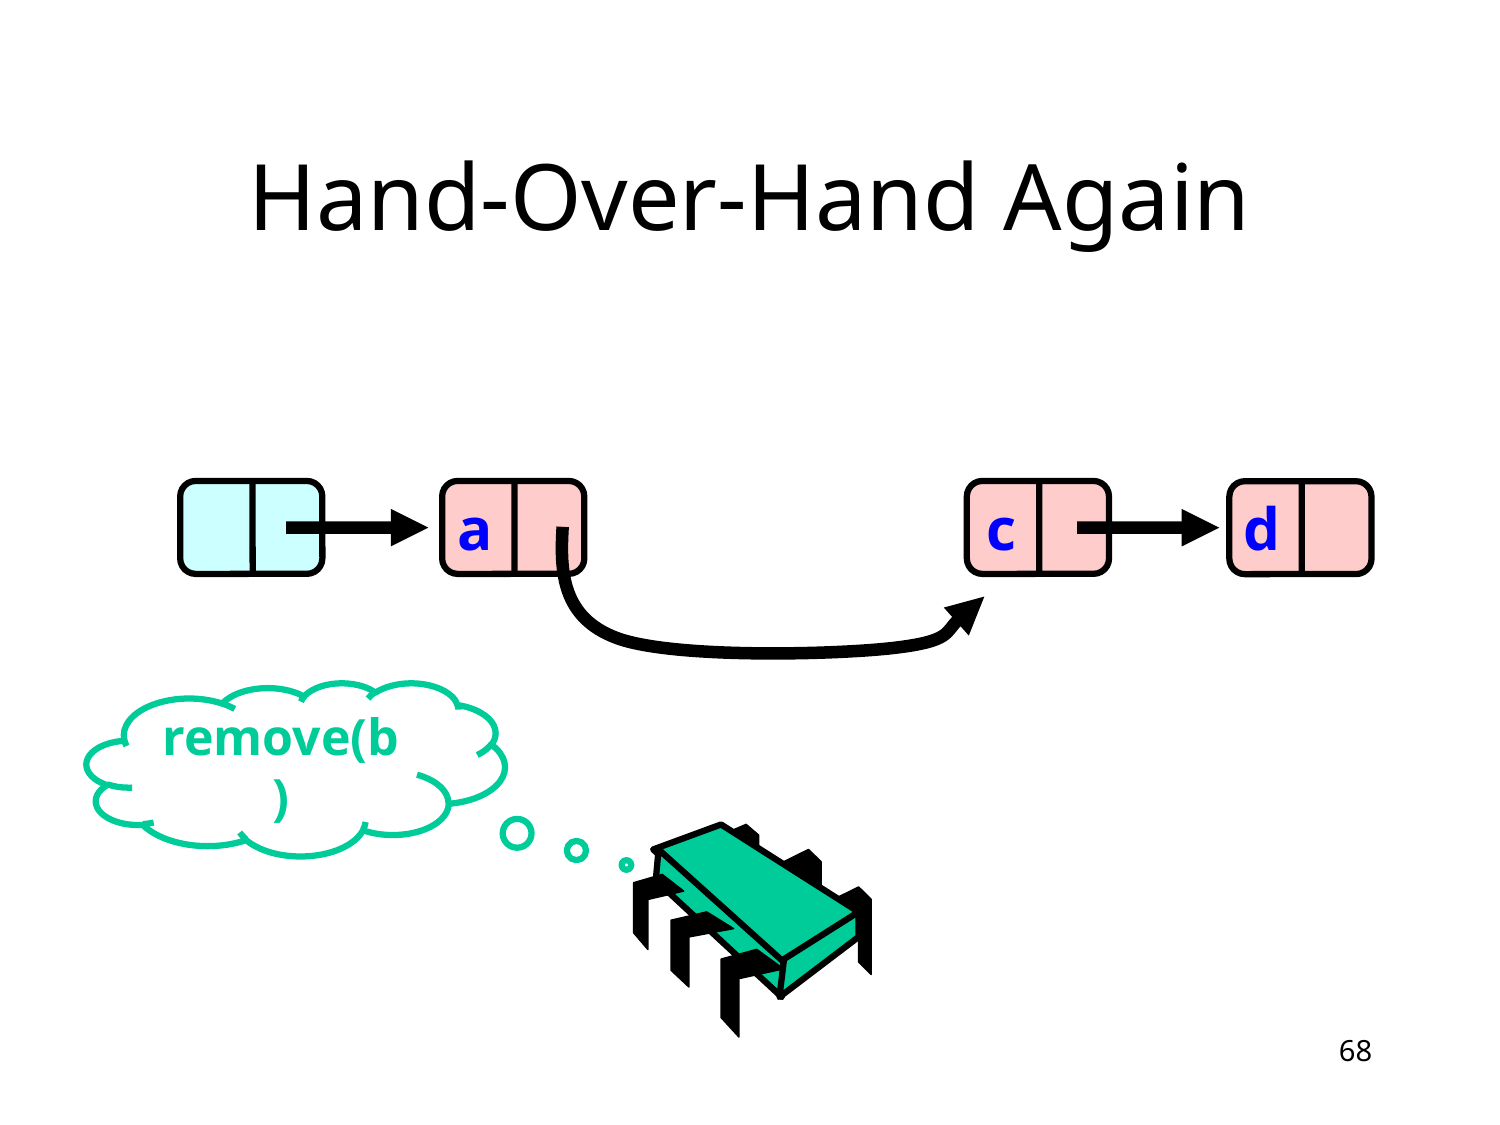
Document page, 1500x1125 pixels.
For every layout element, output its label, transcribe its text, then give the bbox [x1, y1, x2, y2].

slide_number 68 [1074, 1024, 1388, 1101]
text_box remove(b) [502, 818, 532, 848]
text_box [633, 824, 872, 1038]
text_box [1228, 479, 1372, 576]
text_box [966, 479, 1110, 576]
text_box remove(b) [86, 683, 506, 857]
text_box remove(b) [566, 840, 587, 861]
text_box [179, 479, 323, 576]
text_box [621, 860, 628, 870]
text_box [565, 531, 985, 654]
text_box [328, 521, 429, 534]
title Hand-Over-Hand Again [112, 99, 1388, 288]
text_box [1115, 521, 1220, 534]
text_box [441, 479, 585, 576]
